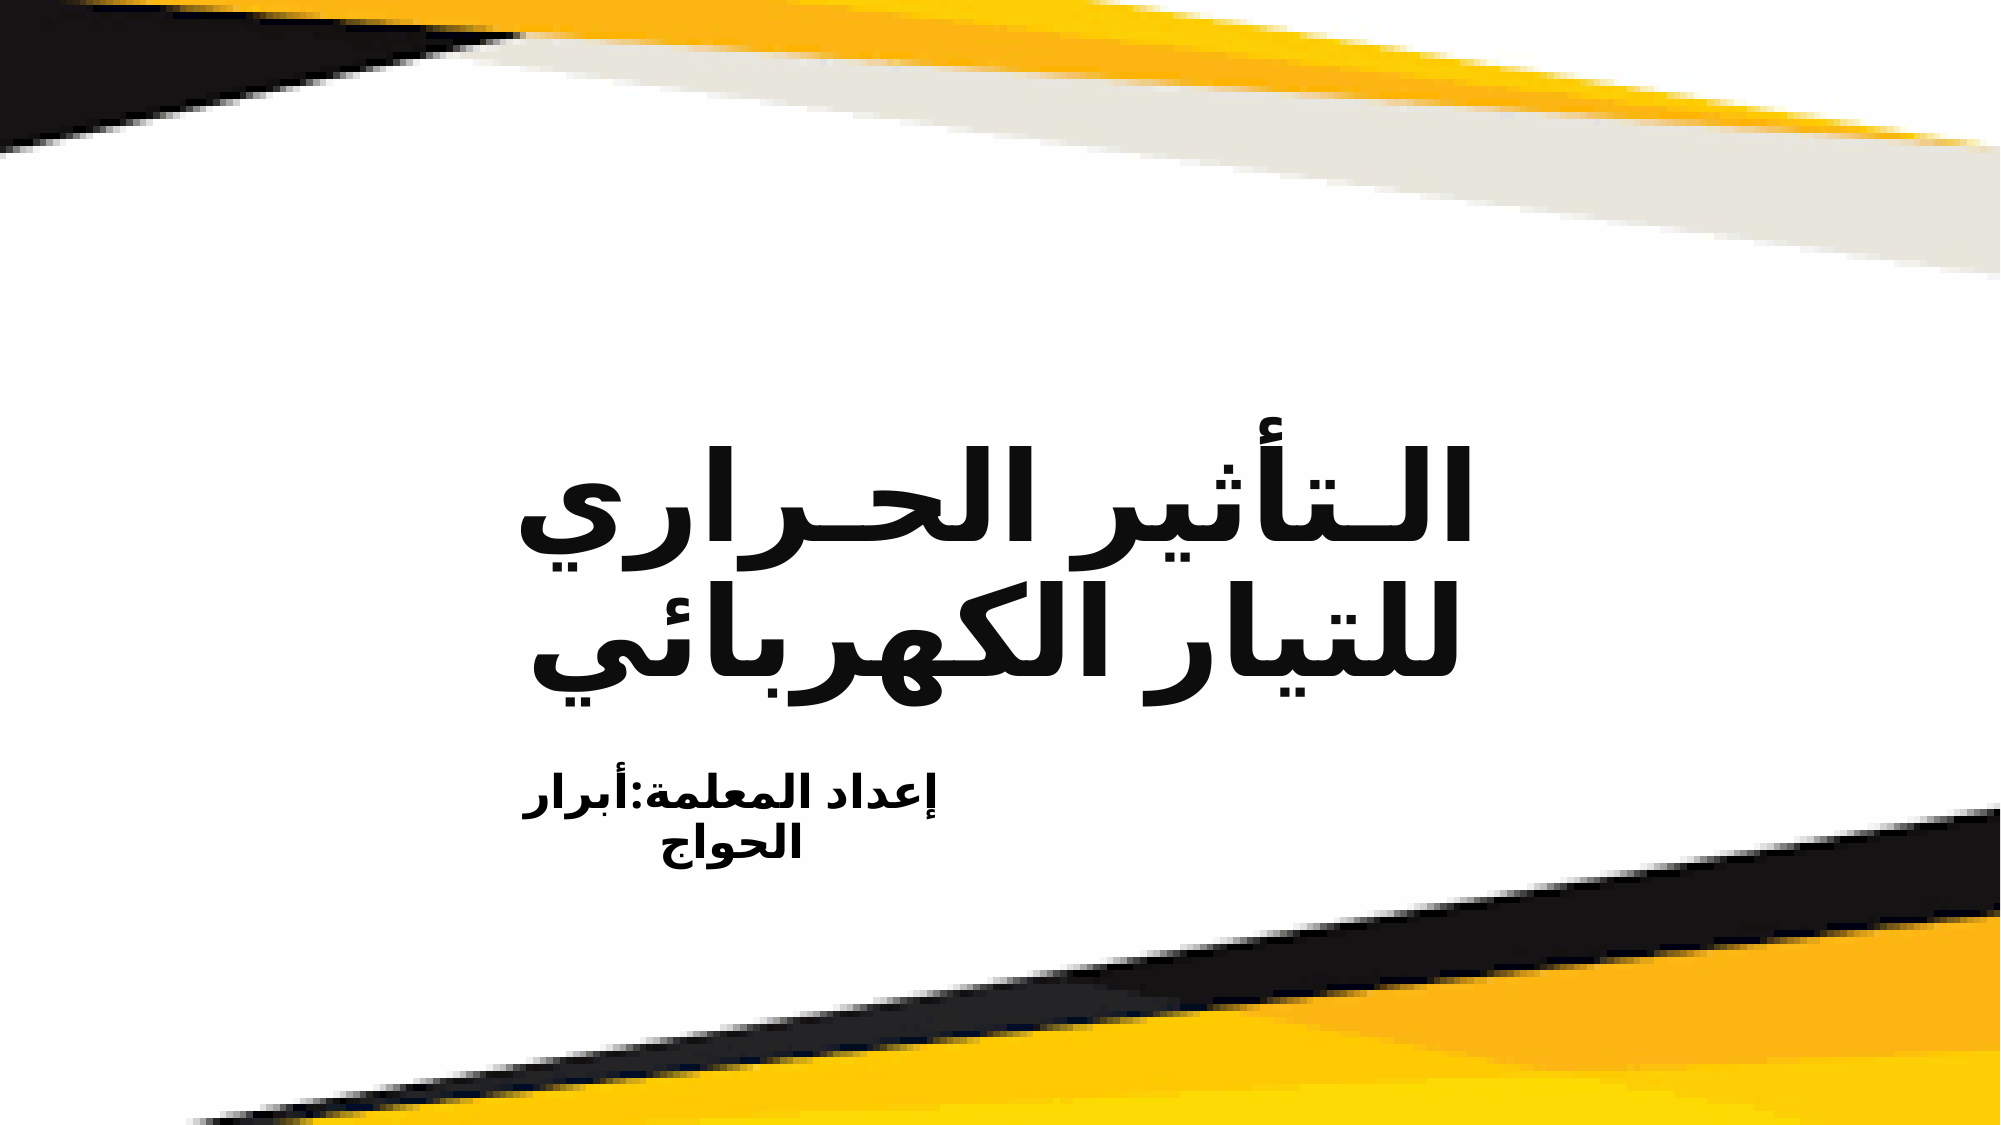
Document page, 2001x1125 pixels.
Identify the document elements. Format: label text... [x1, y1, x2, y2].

title الـتأثير الحـراري للتيار الكهربائي [398, 299, 1597, 711]
picture [0, 0, 2001, 1125]
subtitle إعداد المعلمة:أبرار الحواج [433, 760, 1032, 878]
